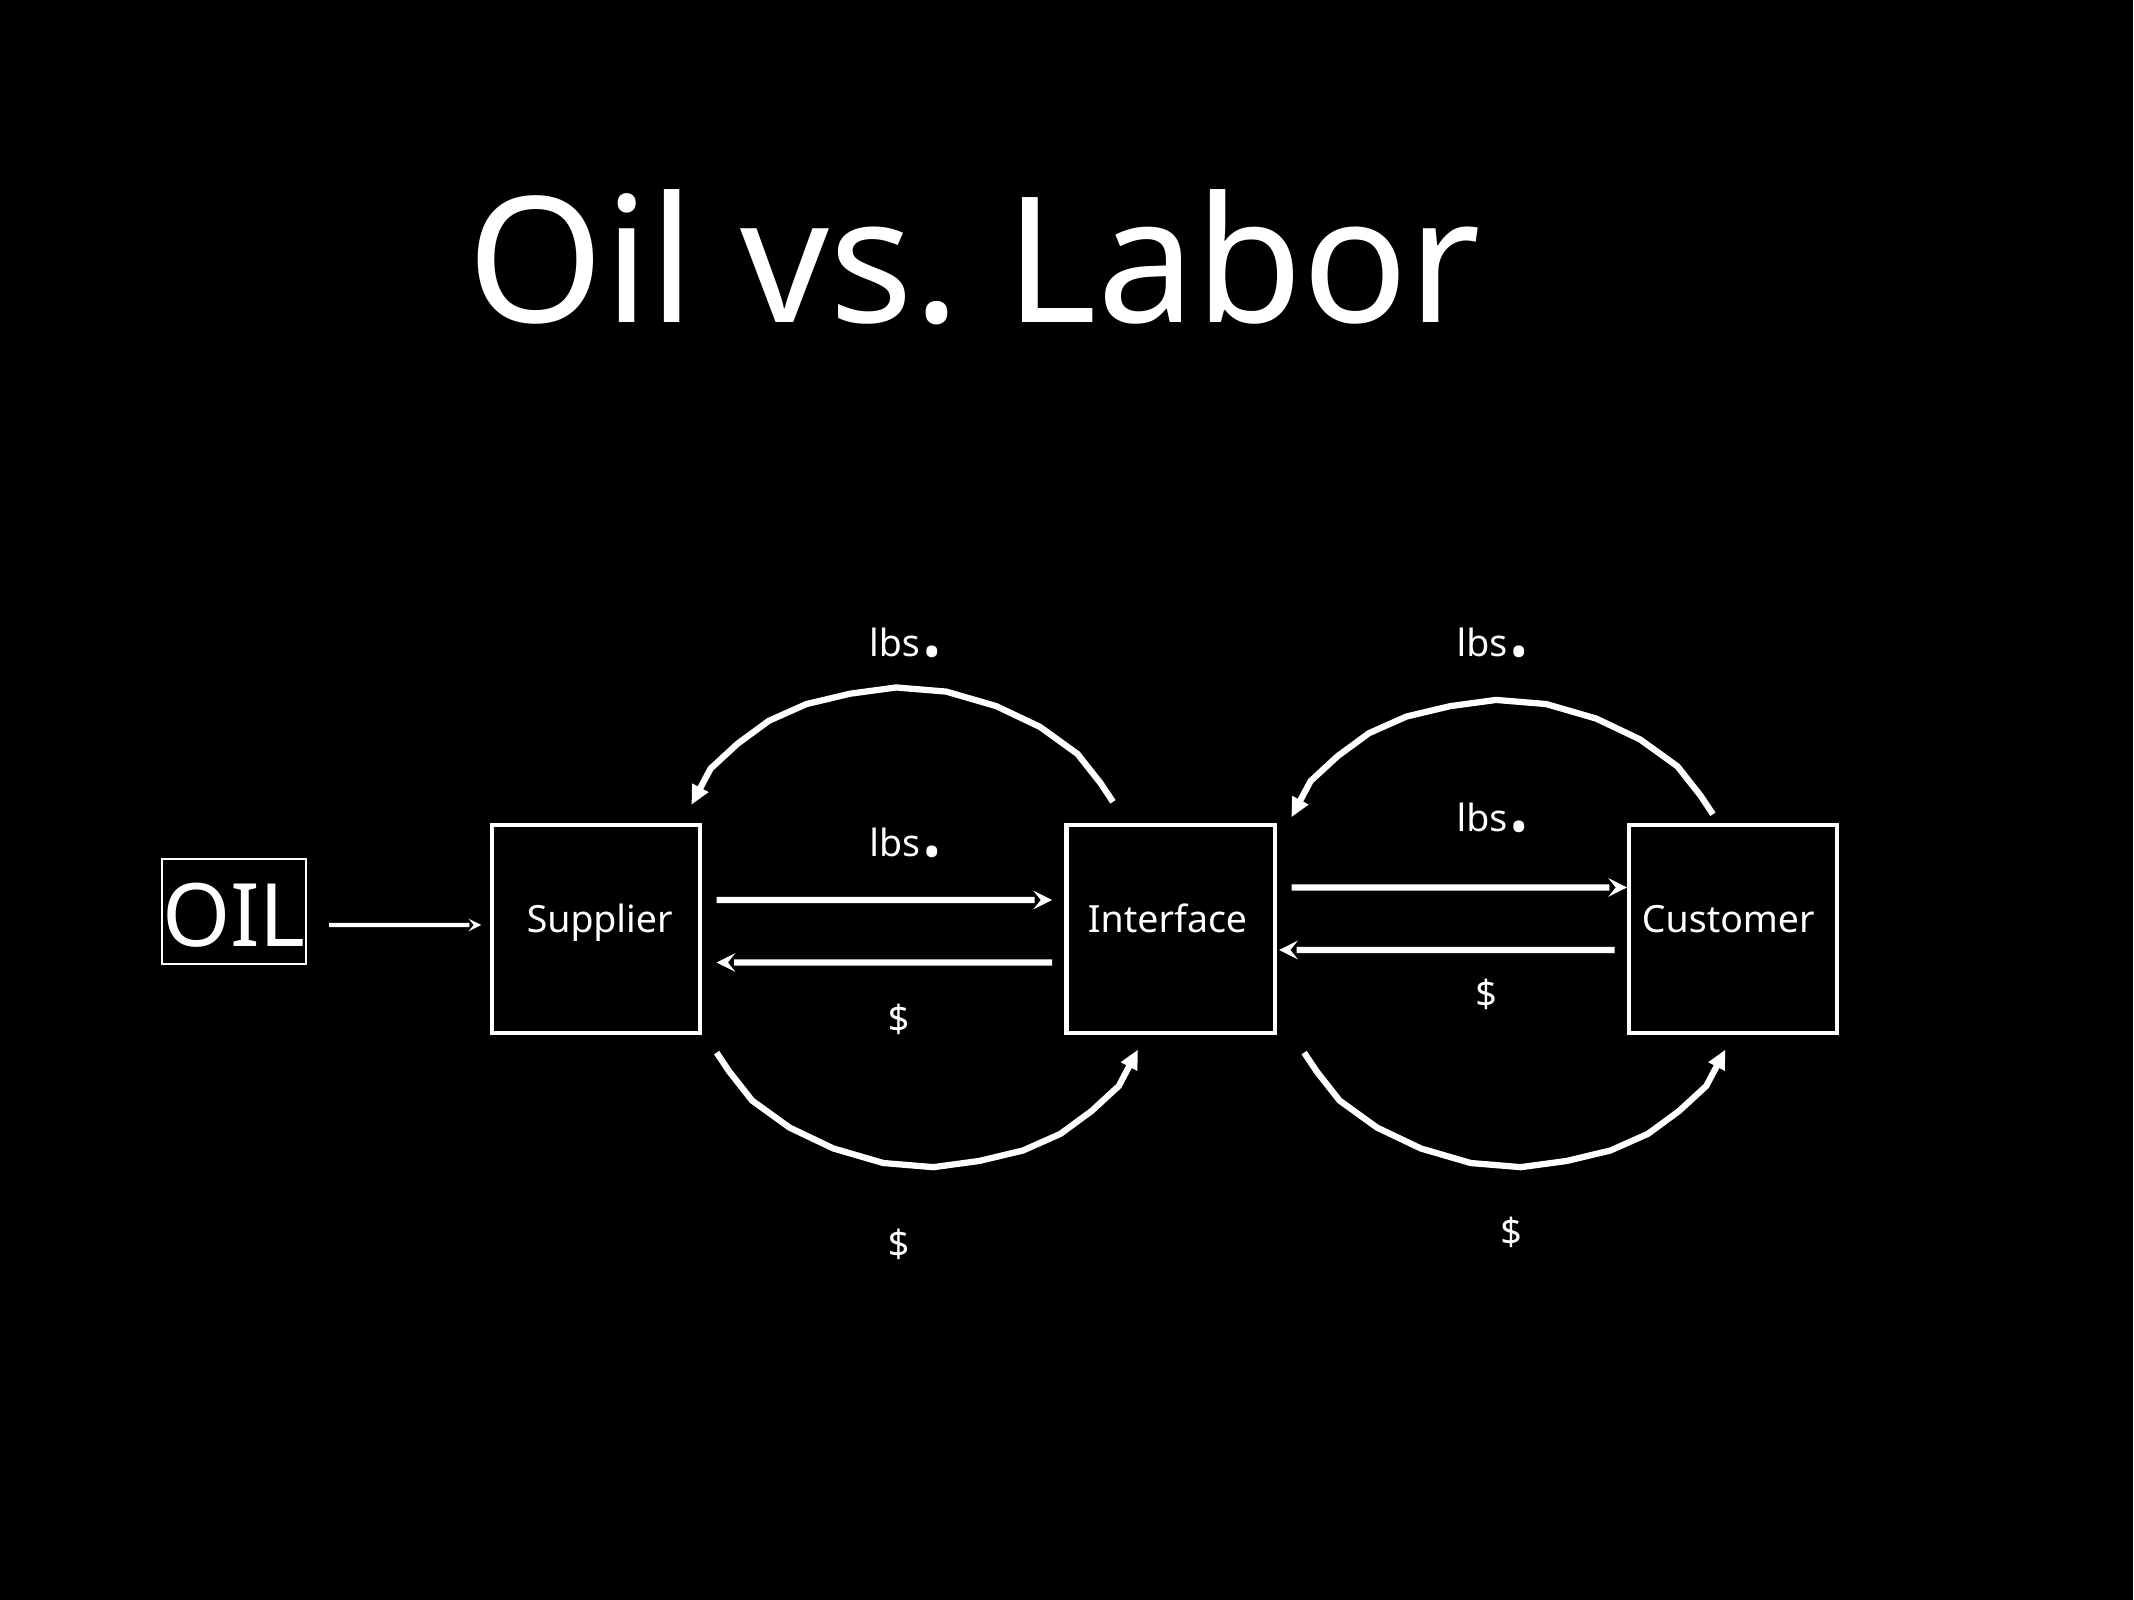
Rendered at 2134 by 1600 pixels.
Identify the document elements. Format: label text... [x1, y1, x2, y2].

text_box [1614, 881, 1628, 894]
text_box $ [887, 995, 910, 1041]
text_box lbs. [869, 569, 944, 675]
text_box [716, 956, 730, 969]
text_box [691, 687, 1114, 805]
text_box [1039, 893, 1053, 907]
text_box $ [1500, 1207, 1522, 1253]
text_box [1066, 824, 1275, 1034]
text_box [1279, 943, 1292, 957]
text_box [716, 1050, 1138, 1168]
text_box $ [887, 1220, 910, 1266]
text_box lbs. [869, 769, 944, 875]
text_box $ [1475, 970, 1497, 1016]
text_box lbs. [1456, 569, 1531, 675]
text_box [1629, 824, 1838, 1034]
text_box Supplier [526, 895, 673, 941]
text_box lbs. [1456, 744, 1531, 850]
title Oil vs. Labor [116, 52, 1834, 453]
text_box [491, 824, 700, 1034]
text_box [1304, 1050, 1726, 1168]
text_box [468, 918, 482, 932]
text_box Interface [1087, 895, 1248, 941]
text_box OIL [161, 858, 306, 964]
text_box Customer [1641, 895, 1815, 941]
text_box [1291, 699, 1714, 817]
